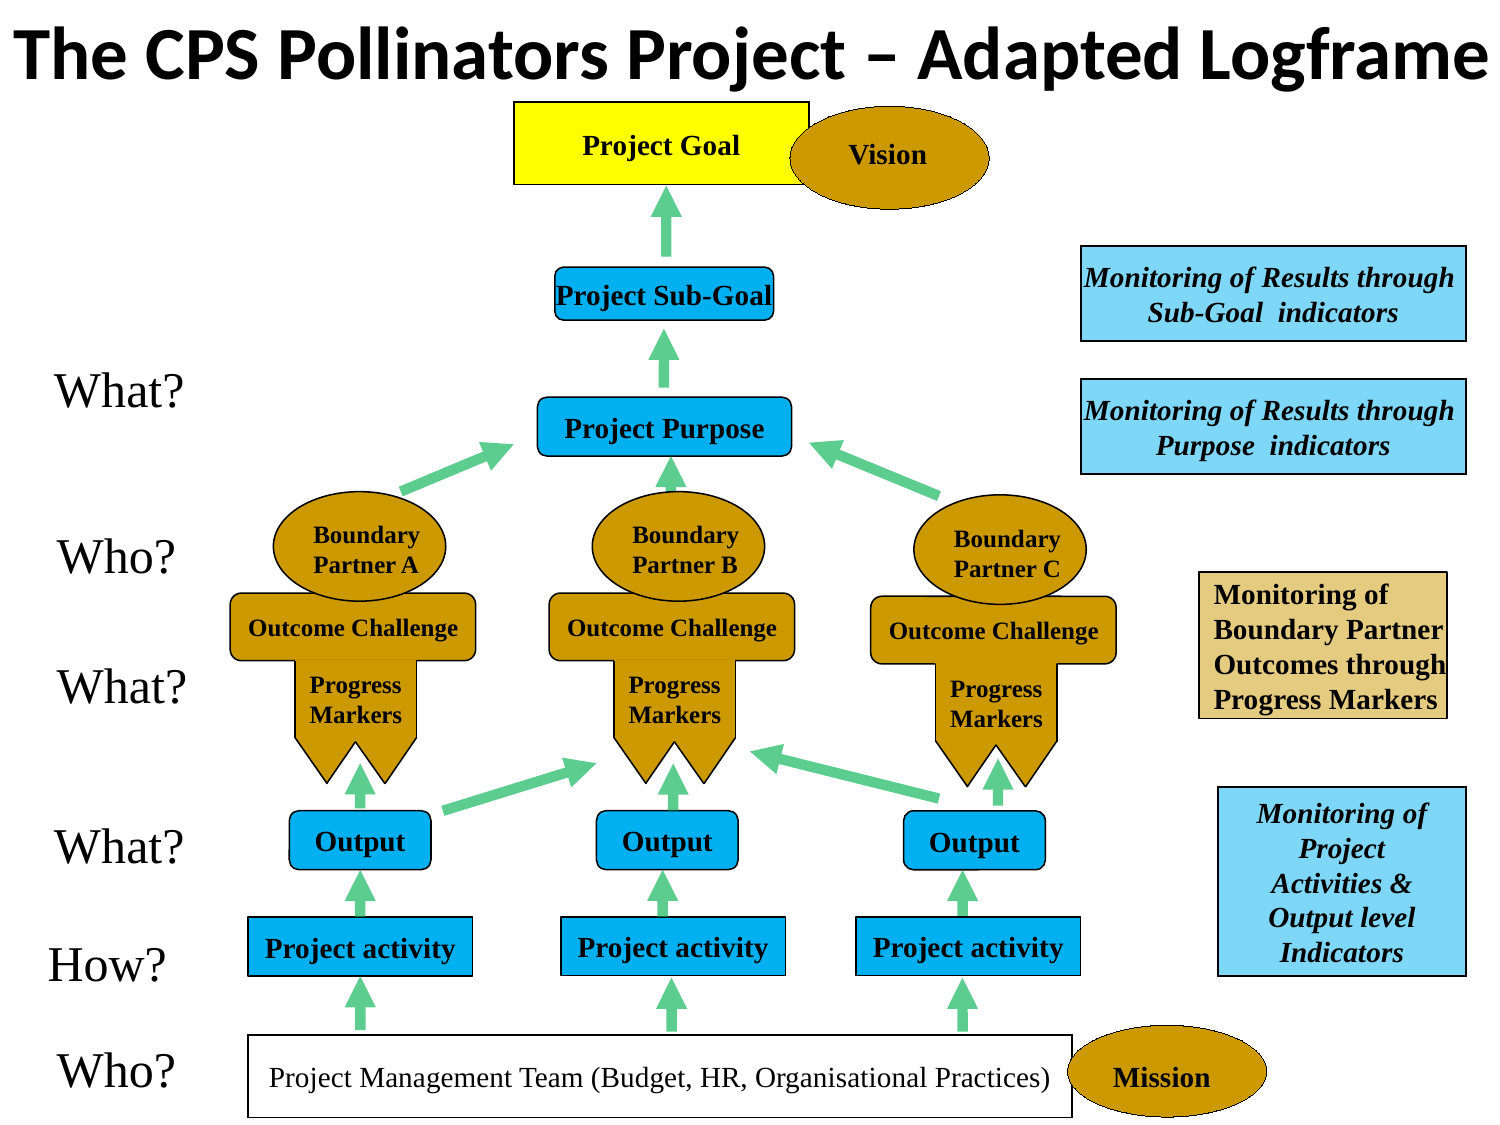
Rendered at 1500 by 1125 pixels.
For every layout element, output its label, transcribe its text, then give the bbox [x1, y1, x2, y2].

text_box How? [33, 924, 182, 999]
text_box Mission [1067, 1025, 1267, 1118]
text_box Project Management Team (Budget, HR, Organisational Practices) [248, 1034, 1072, 1118]
text_box Project activity [856, 917, 1081, 976]
text_box [809, 441, 932, 493]
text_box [229, 491, 476, 784]
text_box [789, 106, 990, 210]
text_box [656, 869, 669, 917]
text_box Output [289, 810, 431, 870]
text_box [665, 977, 678, 1032]
text_box Vision [833, 128, 943, 179]
text_box [354, 976, 367, 1031]
text_box [660, 185, 673, 257]
text_box Monitoring of Results through Sub-Goal indicators [1080, 246, 1467, 342]
text_box [657, 328, 671, 388]
text_box Monitoring of Results through Purpose indicators [1080, 379, 1467, 475]
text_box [870, 494, 1117, 788]
text_box What? [39, 349, 200, 425]
text_box What? [41, 646, 203, 722]
text_box Project Goal [513, 105, 810, 185]
text_box Project activity [560, 917, 786, 976]
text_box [548, 491, 795, 784]
text_box Output [596, 810, 739, 870]
text_box Monitoring of Project Activities & Output level Indicators [1218, 786, 1466, 976]
text_box Who? [41, 1030, 192, 1105]
text_box [956, 869, 969, 917]
text_box What? [39, 805, 200, 881]
text_box Project activity [248, 917, 473, 976]
text_box Monitoring of Boundary Partner Outcomes through Progress Markers [1198, 572, 1447, 719]
text_box Project Sub-Goal [554, 267, 774, 321]
text_box Project Purpose [537, 397, 792, 457]
text_box Who? [41, 516, 192, 592]
text_box [664, 455, 678, 489]
text_box The CPS Pollinators Project – Adapted Logframe [0, 0, 1500, 105]
text_box Output [903, 810, 1046, 870]
text_box [354, 869, 367, 918]
text_box [406, 443, 514, 489]
text_box [956, 977, 969, 1032]
